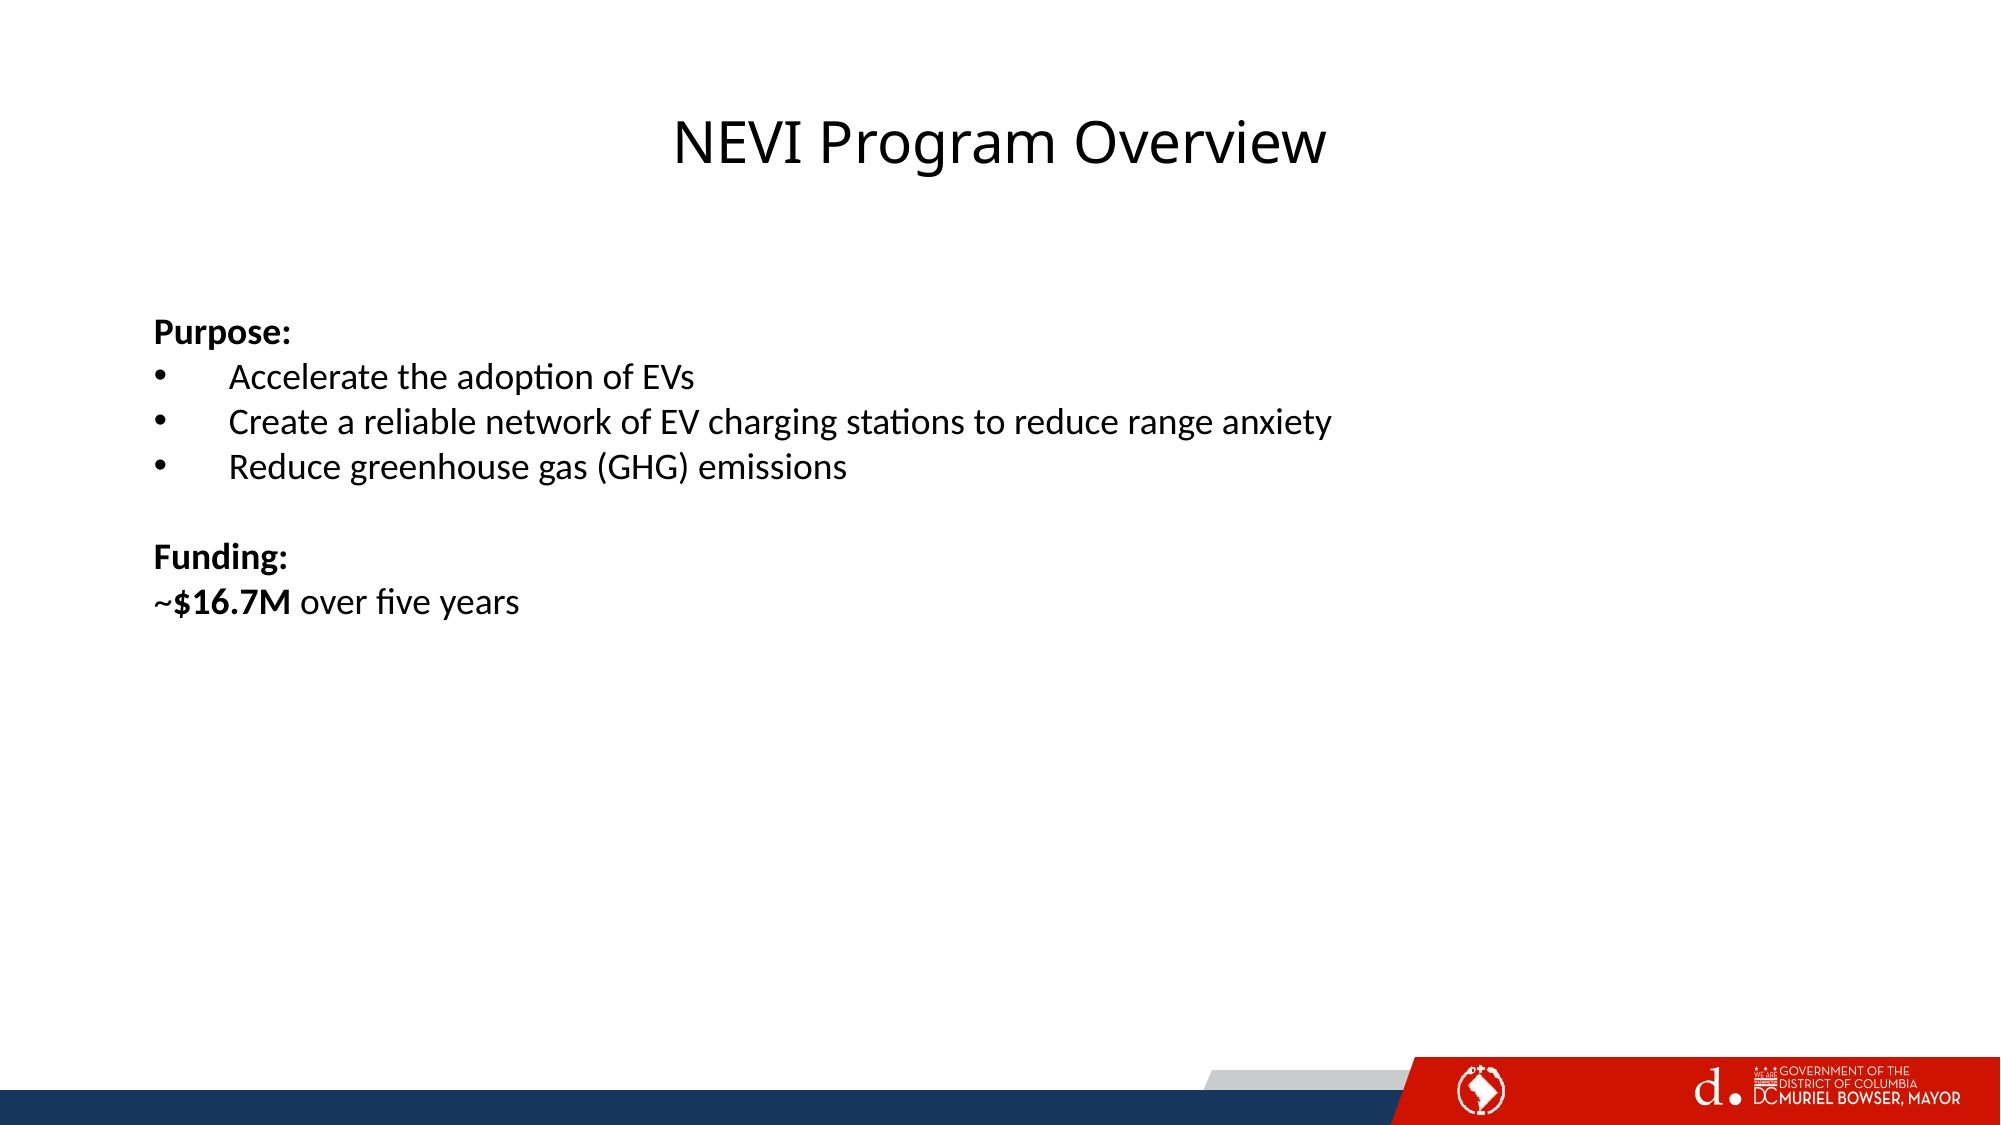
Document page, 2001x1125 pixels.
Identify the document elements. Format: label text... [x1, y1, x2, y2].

list Purpose: Accelerate the adoption of EVs Create a reliable network of EV charging stations to reduce range anxiety Reduce greenhouse gas (GHG) emissions Funding: ~$16.7M over five years [153, 231, 1752, 707]
title NEVI Program Overview [137, 49, 1863, 232]
picture [1695, 1066, 1960, 1106]
picture [1455, 1062, 1506, 1117]
